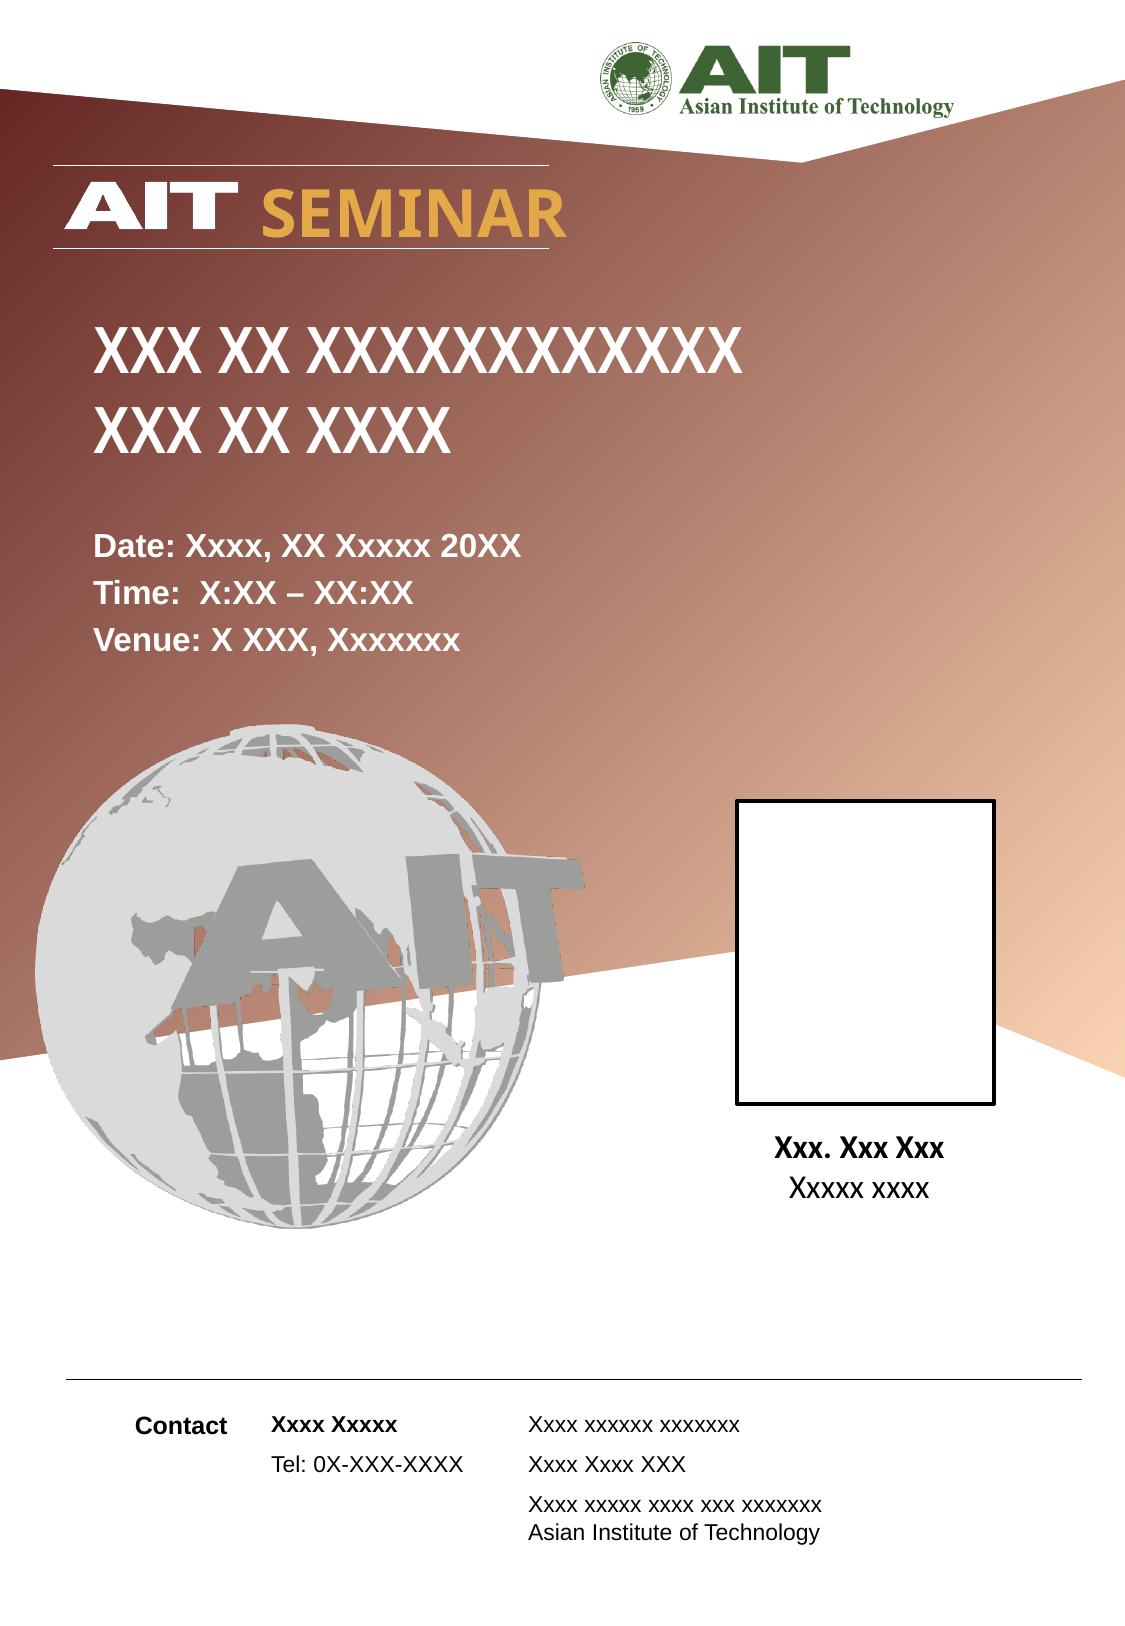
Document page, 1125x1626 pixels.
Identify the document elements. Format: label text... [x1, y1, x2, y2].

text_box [16, 145, 621, 276]
text_box Xxx. Xxx Xxx Xxxxx xxxx [668, 1118, 1051, 1213]
picture [600, 42, 954, 118]
title XXX XX XXXXXXXXXXXX XXX XX XXXX [78, 198, 1035, 577]
text_box Xxxx xxxxxx xxxxxxx Xxxx Xxxx XXX Xxxx xxxxx xxxx xxx xxxxxxx Asian Institute of Technology [513, 1402, 1047, 1553]
text_box Contact [118, 1402, 243, 1555]
text_box [735, 799, 996, 1106]
text_box Xxxx Xxxxx Tel: 0X-XXX-XXXX [256, 1402, 492, 1485]
picture [16, 696, 761, 1255]
subtitle Date: Xxxx, XX Xxxxx 20XX Time: X:XX – XX:XX Venue: X XXX, Xxxxxxx [78, 517, 634, 742]
